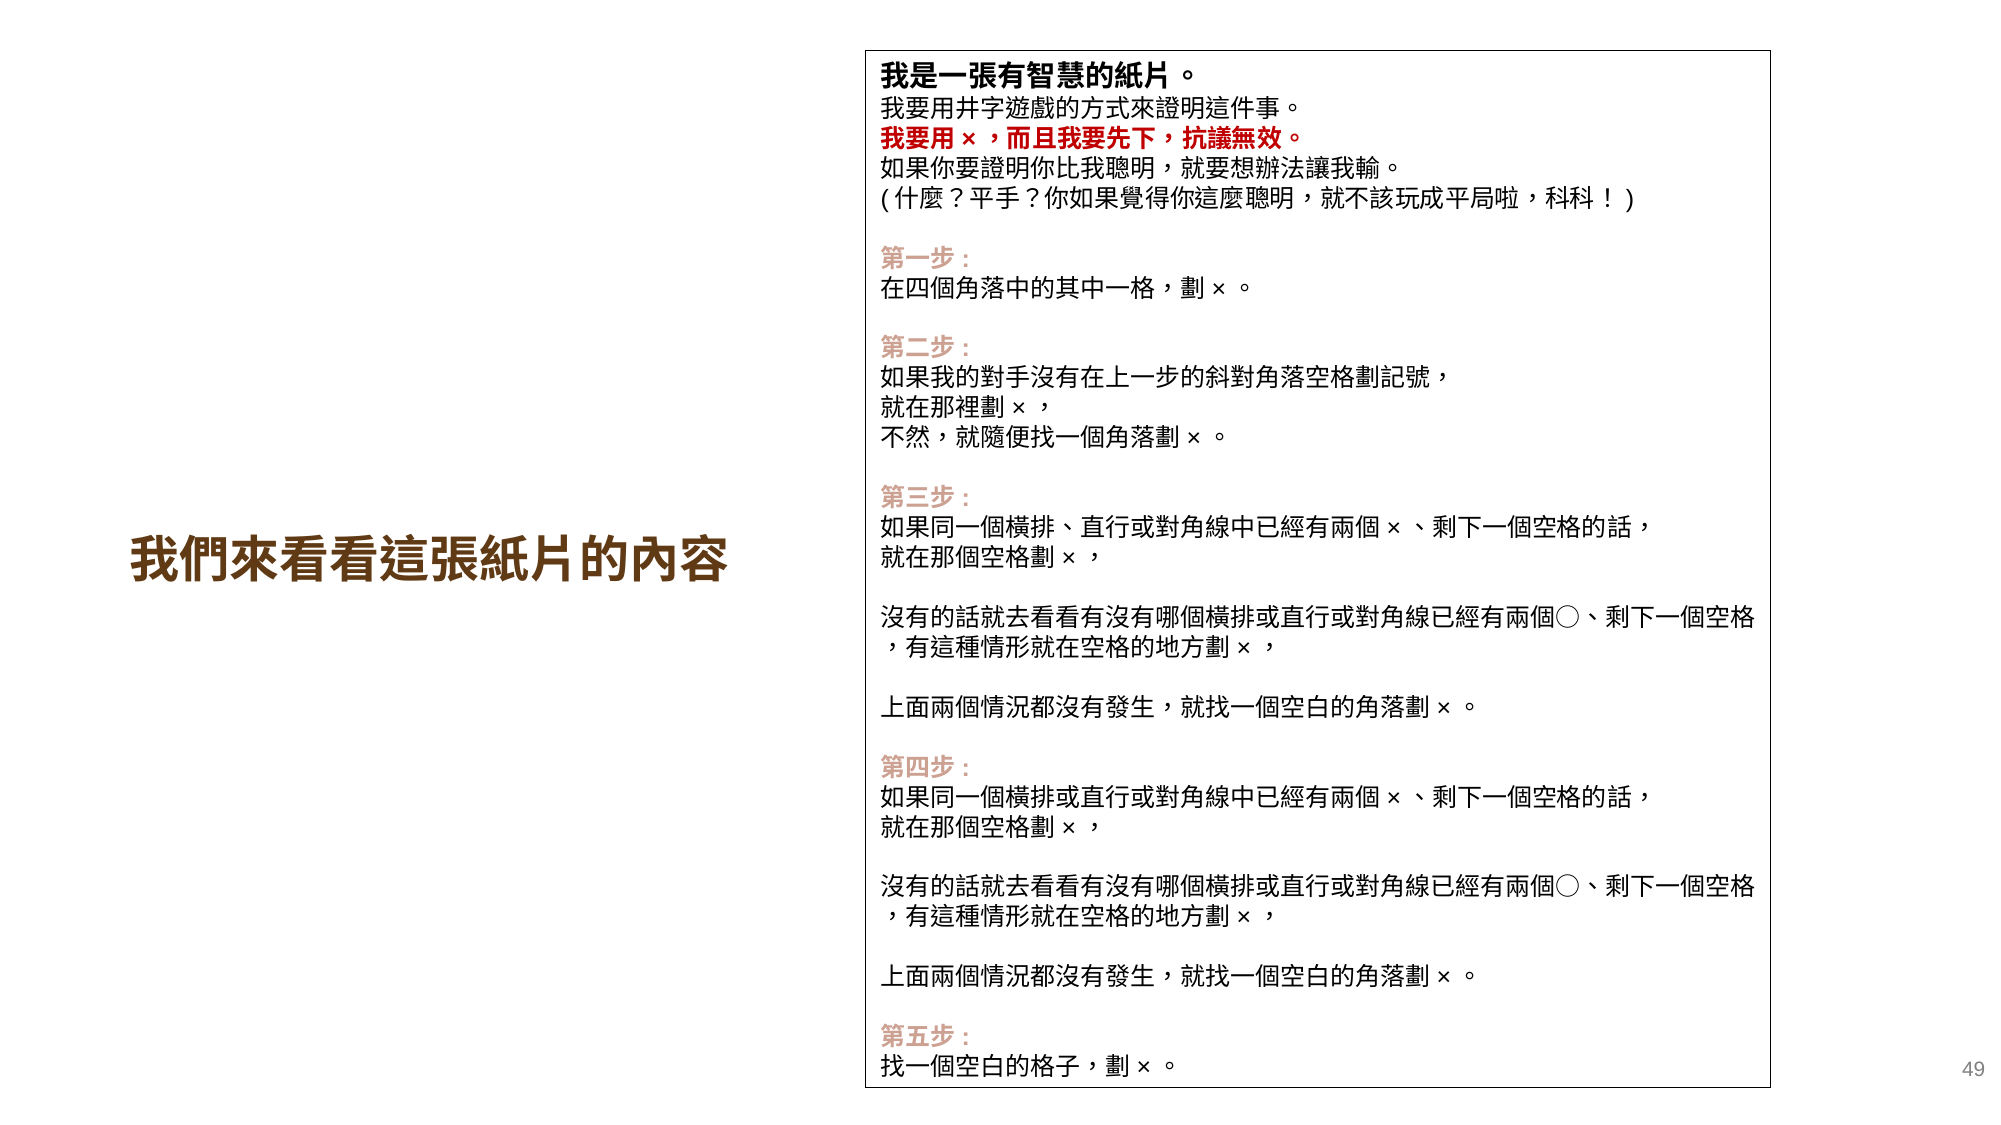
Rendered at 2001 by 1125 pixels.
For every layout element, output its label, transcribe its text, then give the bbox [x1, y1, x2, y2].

text_box 我是一張有智慧的紙片。 我要用井字遊戲的方式來證明這件事。 我要用×，而且我要先下，抗議無效。 如果你要證明你比我聰明，就要想辦法讓我輸。 (什麼？平手？你如果覺得你這麼聰明，就不該玩成平局啦，科科！) 第一步: 在四個角落中的其中一格，劃×。 第二步: 如果我的對手沒有在上一步的斜對角落空格劃記號， 就在那裡劃×， 不然，就隨便找一個角落劃×。 第三步: 如果同一個橫排、直行或對角線中已經有兩個×、剩下一個空格的話， 就在那個空格劃×， 沒有的話就去看看有沒有哪個橫排或直行或對角線已經有兩個○、剩下一個空格 ，有這種情形就在空格的地方劃×， 上面兩個情況都沒有發生，就找一個空白的角落劃×。 第四步: 如果同一個橫排或直行或對角線中已經有兩個×、剩下一個空格的話， 就在那個空格劃×， 沒有的話就去看看有沒有哪個橫排或直行或對角線已經有兩個○、剩下一個空格 ，有這種情形就在空格的地方劃×， 上面兩個情況都沒有發生，就找一個空白的角落劃×。 第五步: 找一個空白的格子，劃×。 [865, 50, 1771, 1088]
slide_number 49 [1771, 1050, 2000, 1085]
text_box 我們來看看這張紙片的內容 [114, 489, 749, 595]
